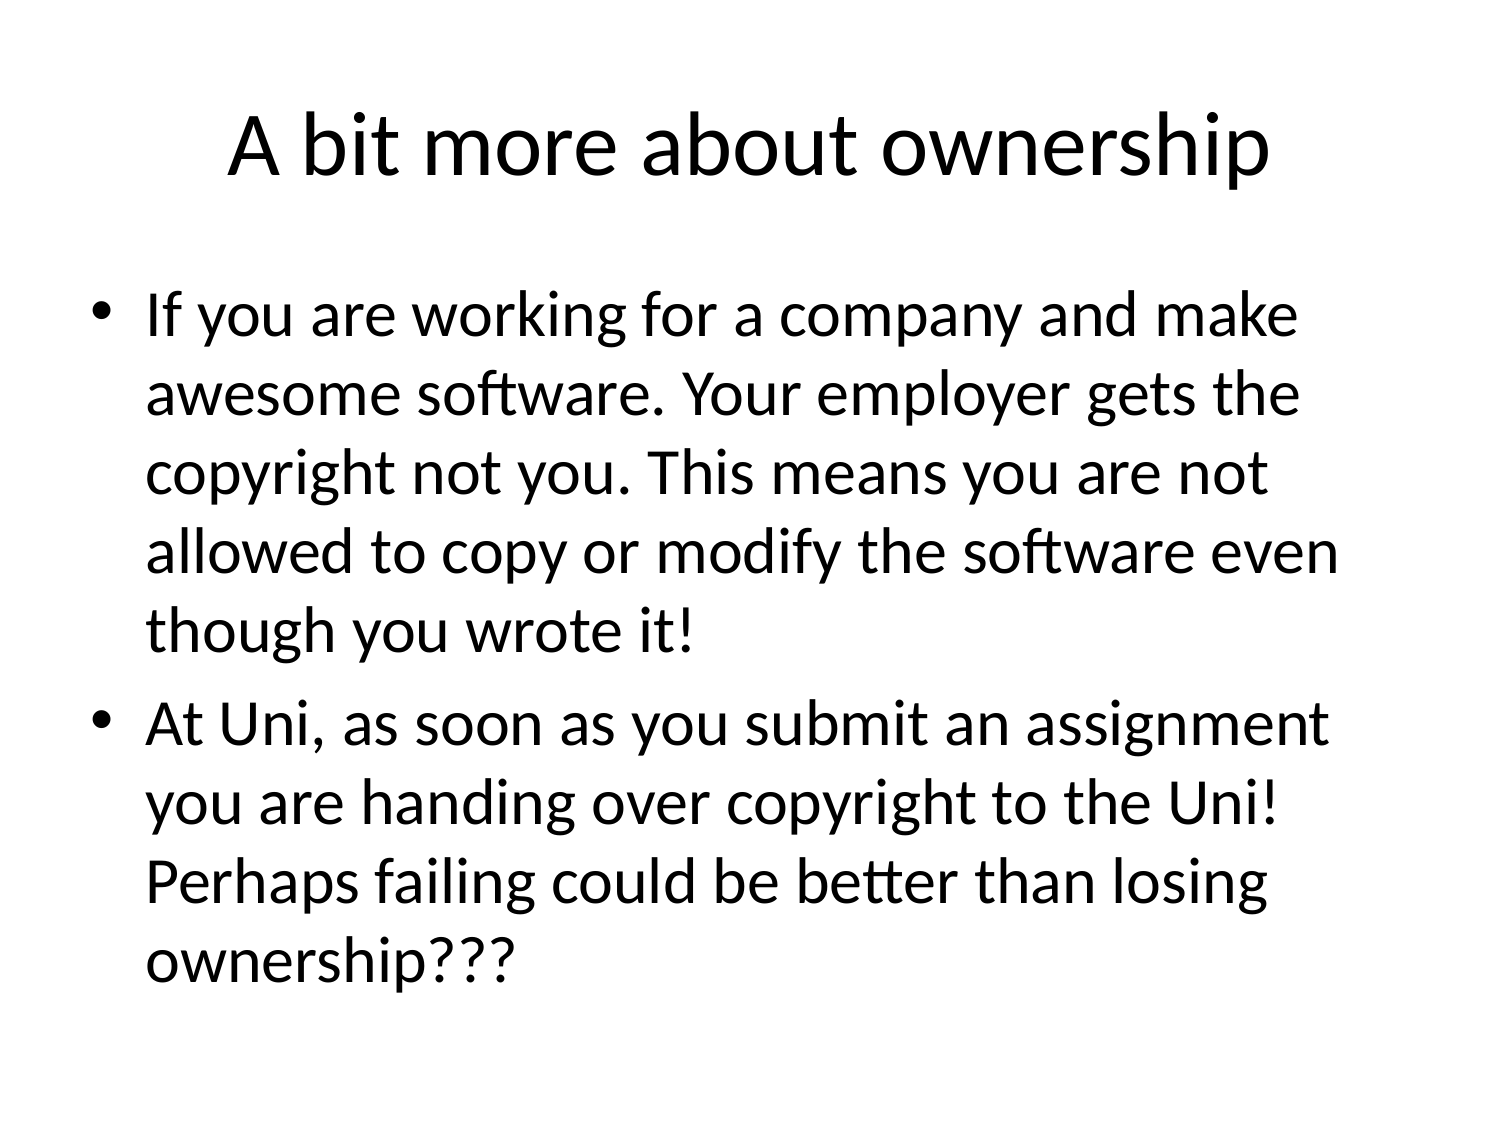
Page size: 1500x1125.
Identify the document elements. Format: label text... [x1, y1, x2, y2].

list If you are working for a company and make awesome software. Your employer gets the copyright not you. This means you are not allowed to copy or modify the software even though you wrote it! At Uni, as soon as you submit an assignment you are handing over copyright to the Uni! Perhaps failing could be better than losing ownership??? [75, 262, 1425, 1005]
title A bit more about ownership [75, 45, 1425, 233]
